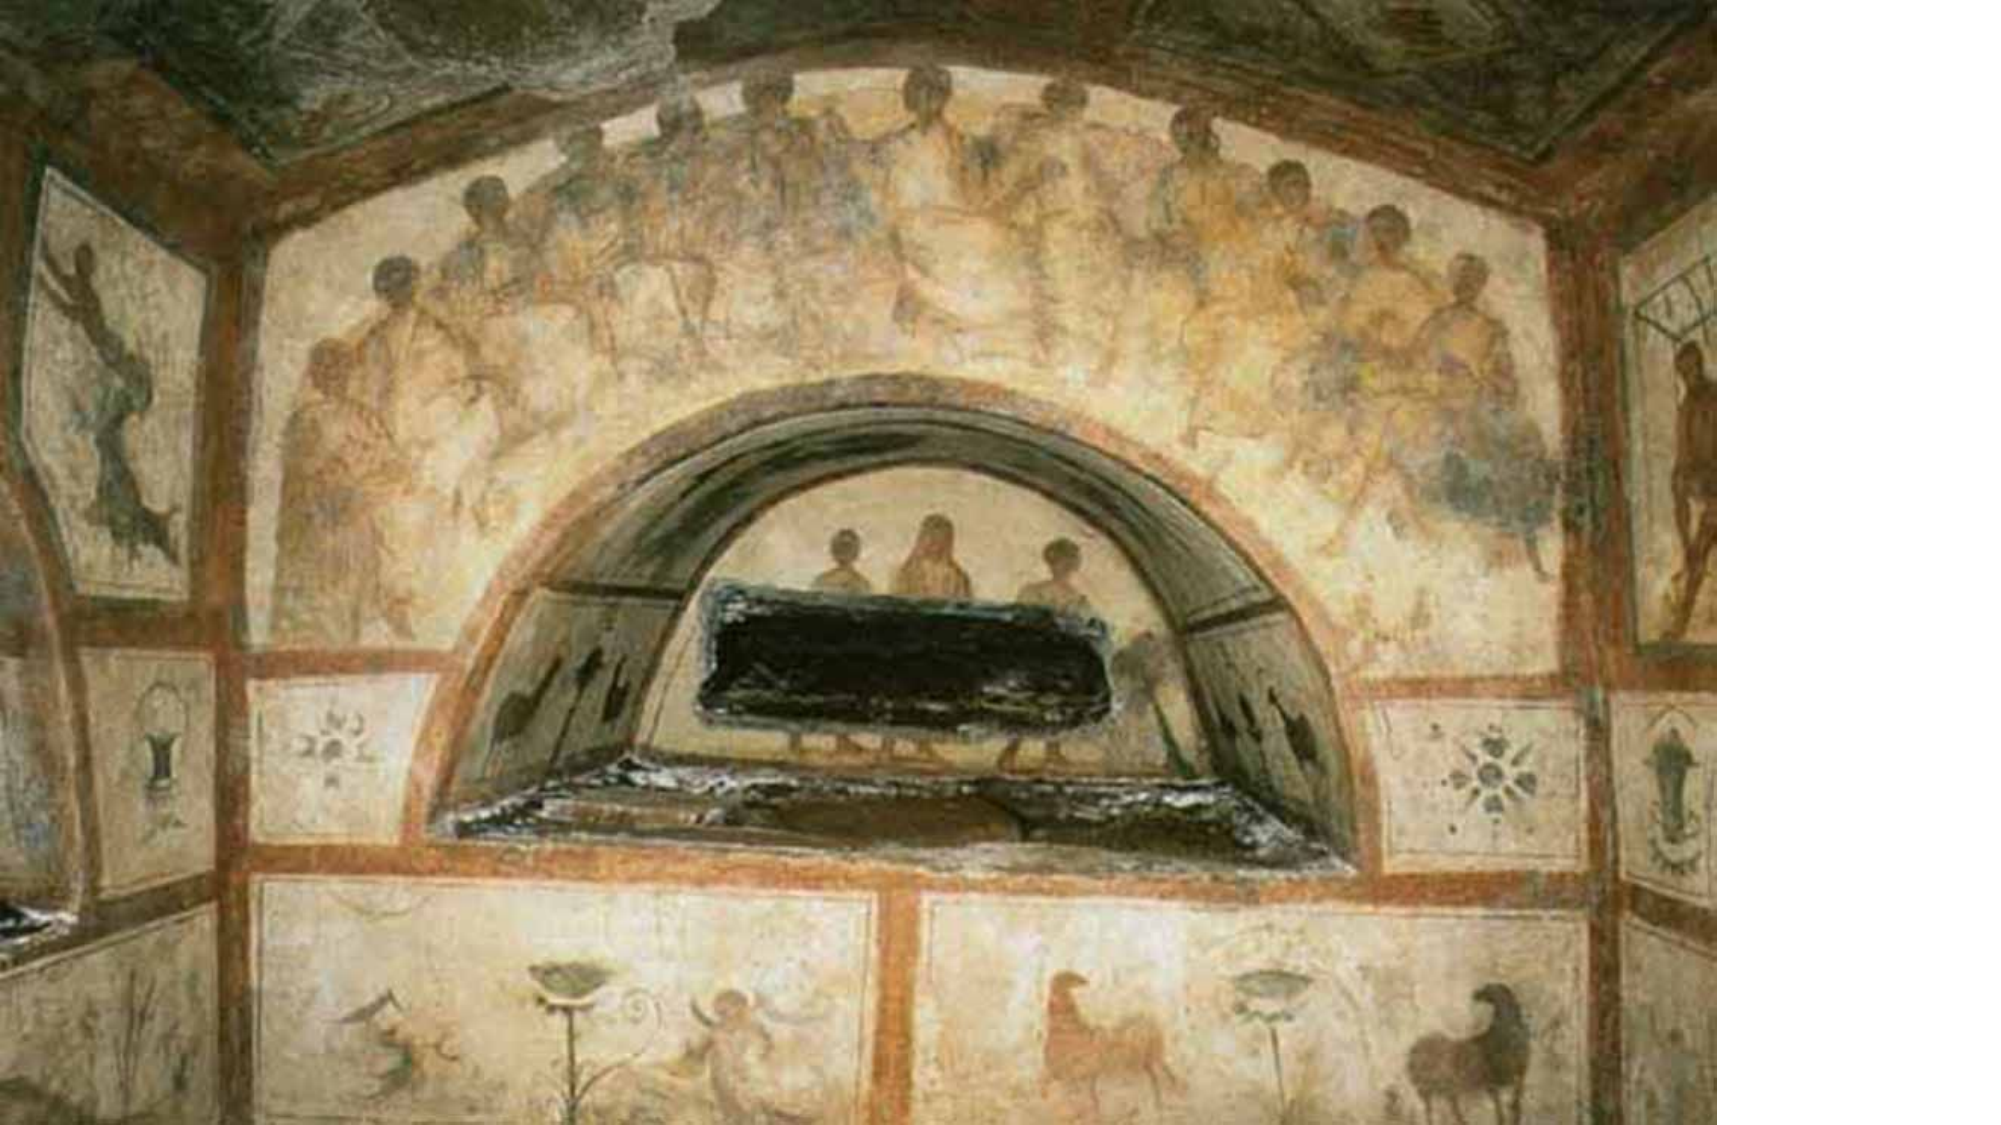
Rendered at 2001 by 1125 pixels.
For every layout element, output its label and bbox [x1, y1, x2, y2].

list [0, 0, 1718, 1125]
